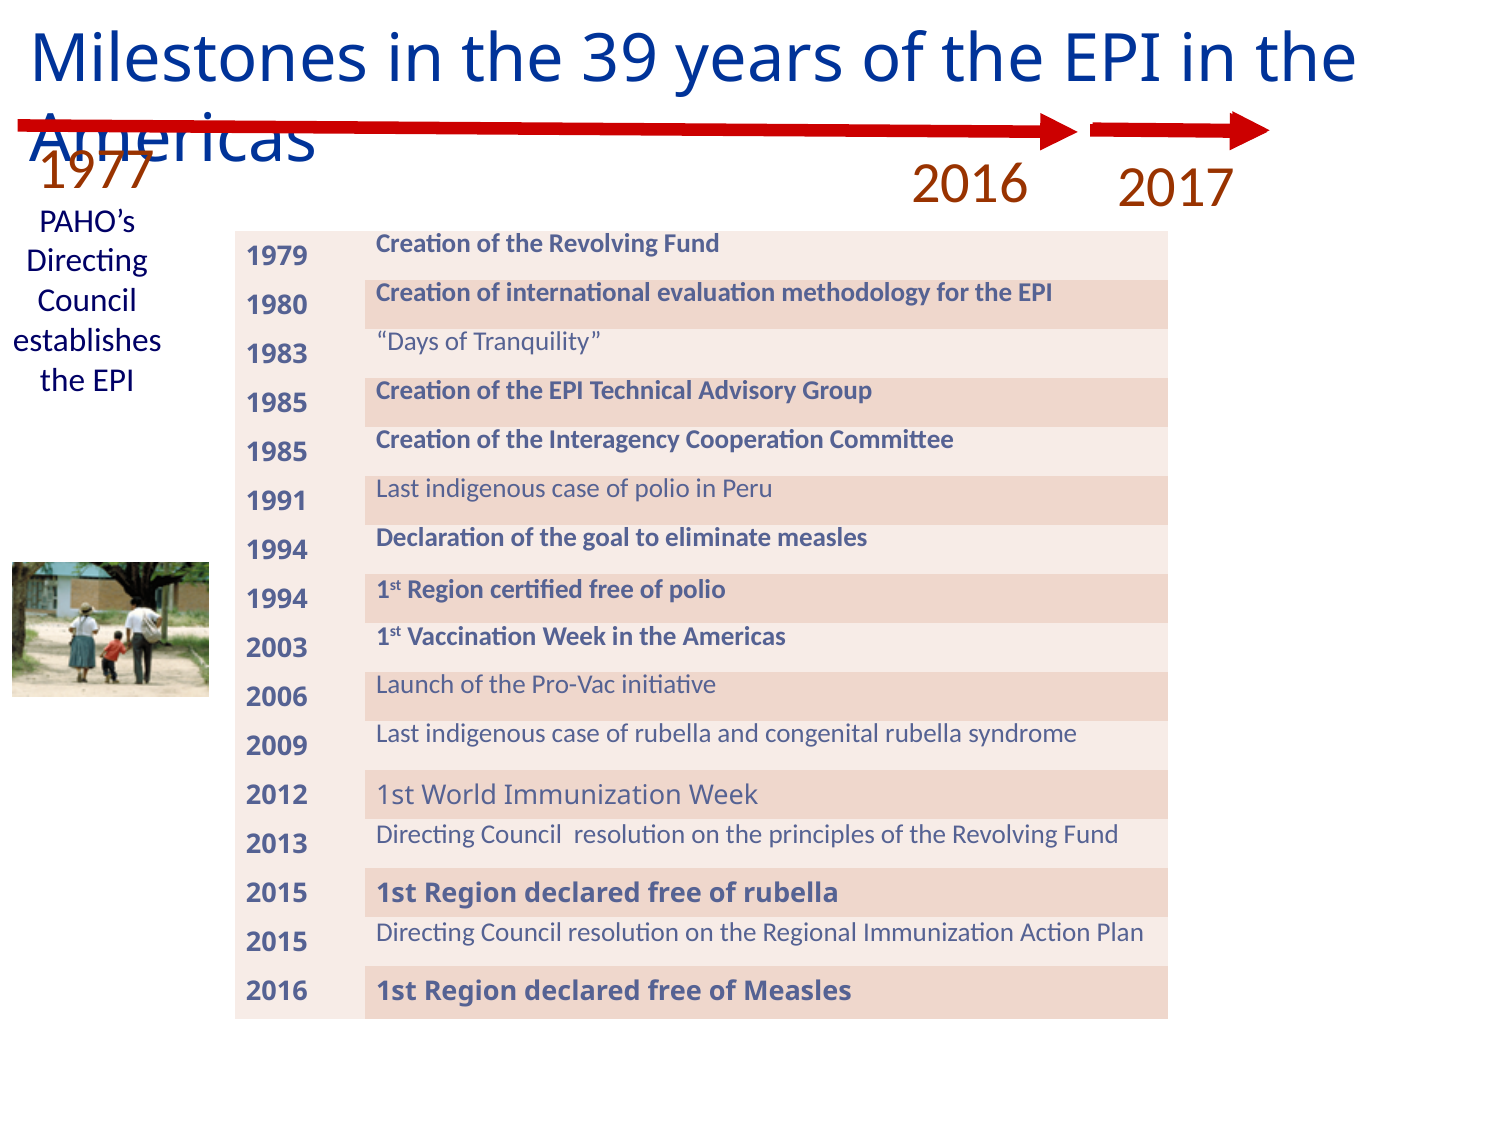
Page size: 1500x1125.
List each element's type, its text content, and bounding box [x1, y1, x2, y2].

text_box [1092, 123, 1270, 137]
table_cell Creation of international evaluation methodology for the EPI [365, 280, 1168, 329]
table_cell 1983 [235, 329, 365, 378]
table_cell Creation of the EPI Technical Advisory Group [365, 378, 1168, 427]
table_cell 1st World Immunization Week [365, 770, 1168, 819]
table_cell Declaration of the goal to eliminate measles [365, 525, 1168, 574]
text_box 2016 [896, 137, 1044, 222]
table_cell 1994 [235, 525, 365, 574]
text_box [171, 125, 1078, 139]
table_cell 1991 [235, 476, 365, 525]
table_cell “Days of Tranquility” [365, 329, 1168, 378]
table_cell Creation of the Interagency Cooperation Committee [365, 427, 1168, 476]
table_cell 1st Vaccination Week in the Americas [365, 623, 1168, 672]
table_cell 2003 [235, 623, 365, 672]
table_cell 2016 [235, 966, 365, 1019]
table_cell Last indigenous case of rubella and congenital rubella syndrome [365, 721, 1168, 770]
title Milestones in the 39 years of the EPI in the Americas [14, 7, 1483, 125]
table_cell 1994 [235, 574, 365, 623]
table_cell Launch of the Pro-Vac initiative [365, 672, 1168, 721]
text_box [1090, 130, 1257, 139]
text_box 2017 [1102, 140, 1251, 226]
text_box PAHO’s Directing Council establishes the EPI [0, 191, 195, 406]
table_cell 1st Region declared free of rubella [365, 868, 1168, 917]
table_cell Directing Council resolution on the principles of the Revolving Fund [365, 819, 1168, 868]
table_cell 1st Region declared free of Measles [365, 966, 1168, 1019]
table_cell 2013 [235, 819, 365, 868]
table_header 1979 [235, 231, 365, 280]
table_cell 1985 [235, 427, 365, 476]
table_cell 2015 [235, 868, 365, 917]
picture [12, 562, 209, 698]
text_box 1977 [22, 122, 171, 191]
table_cell 2012 [235, 770, 365, 819]
table_cell 2009 [235, 721, 365, 770]
table_cell 1985 [235, 378, 365, 427]
table_cell 2015 [235, 917, 365, 966]
table_header Creation of the Revolving Fund [365, 231, 1168, 280]
table_cell 1st Region certified free of polio [365, 574, 1168, 623]
table_cell 1980 [235, 280, 365, 329]
table_cell 2006 [235, 672, 365, 721]
table_cell Last indigenous case of polio in Peru [365, 476, 1168, 525]
table_cell Directing Council resolution on the Regional Immunization Action Plan [365, 917, 1168, 966]
